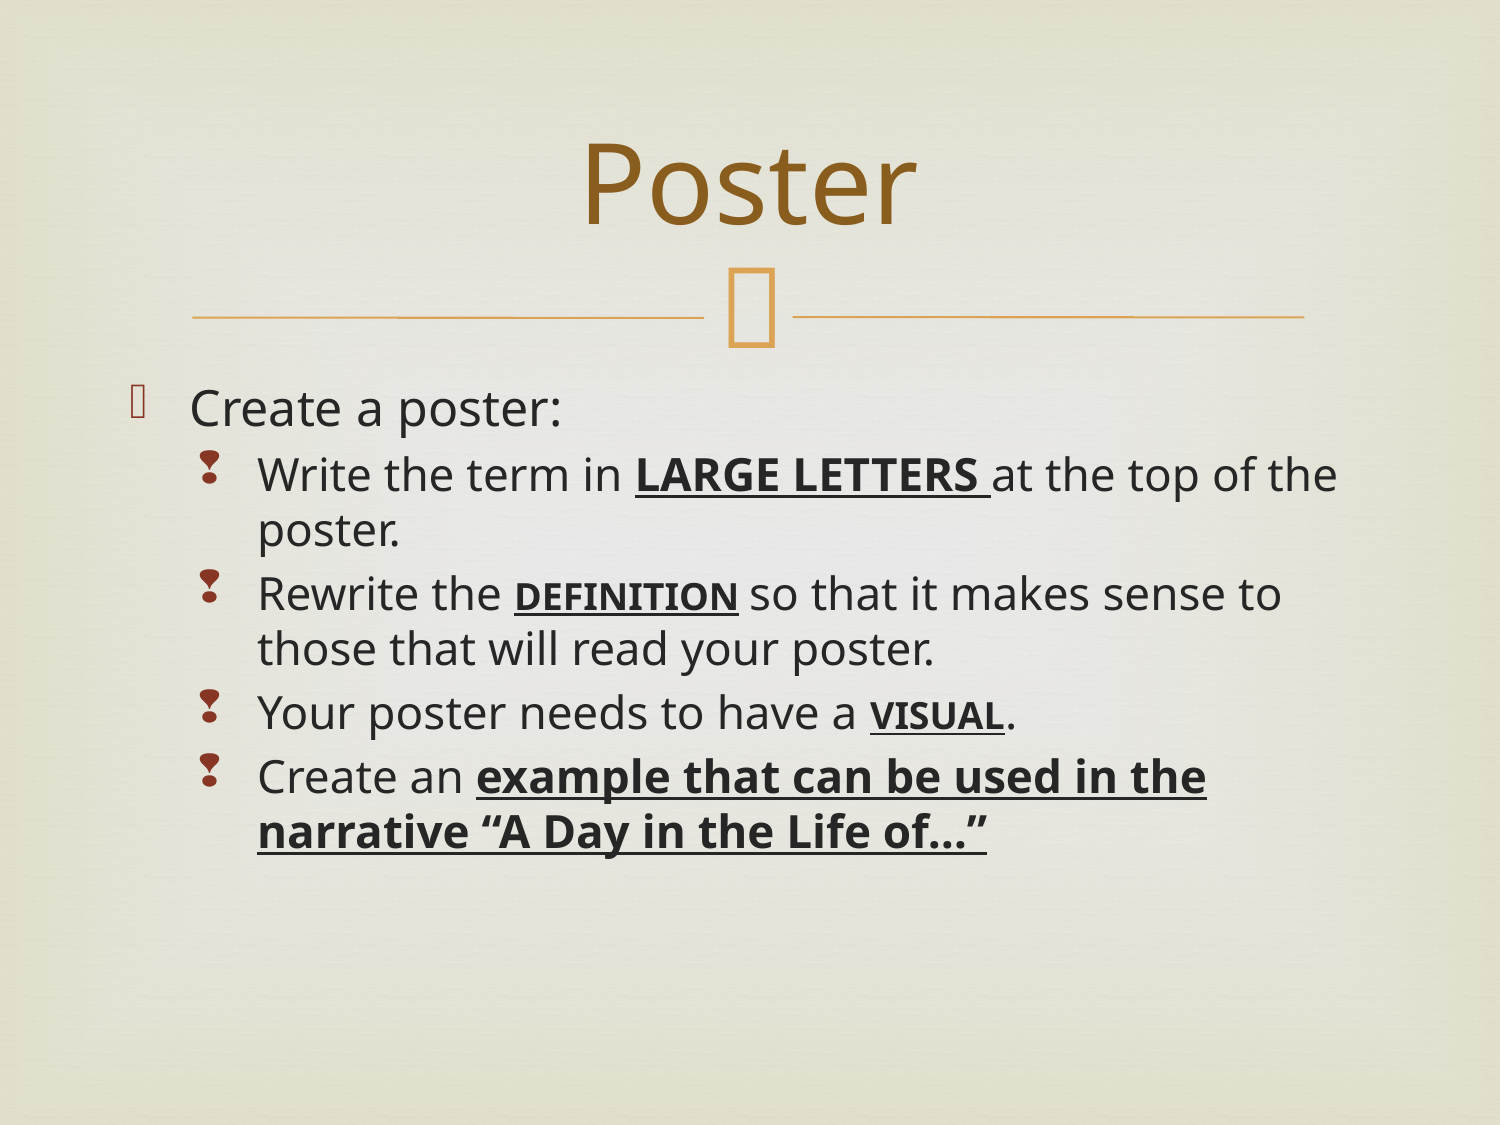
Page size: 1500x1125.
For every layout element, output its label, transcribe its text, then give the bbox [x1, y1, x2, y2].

list Create a poster: Write the term in LARGE LETTERS at the top of the poster. Rewrite the DEFINITION so that it makes sense to those that will read your poster. Your poster needs to have a VISUAL. Create an example that can be used in the narrative “A Day in the Life of…” [114, 368, 1386, 1005]
title Poster [112, 93, 1386, 267]
